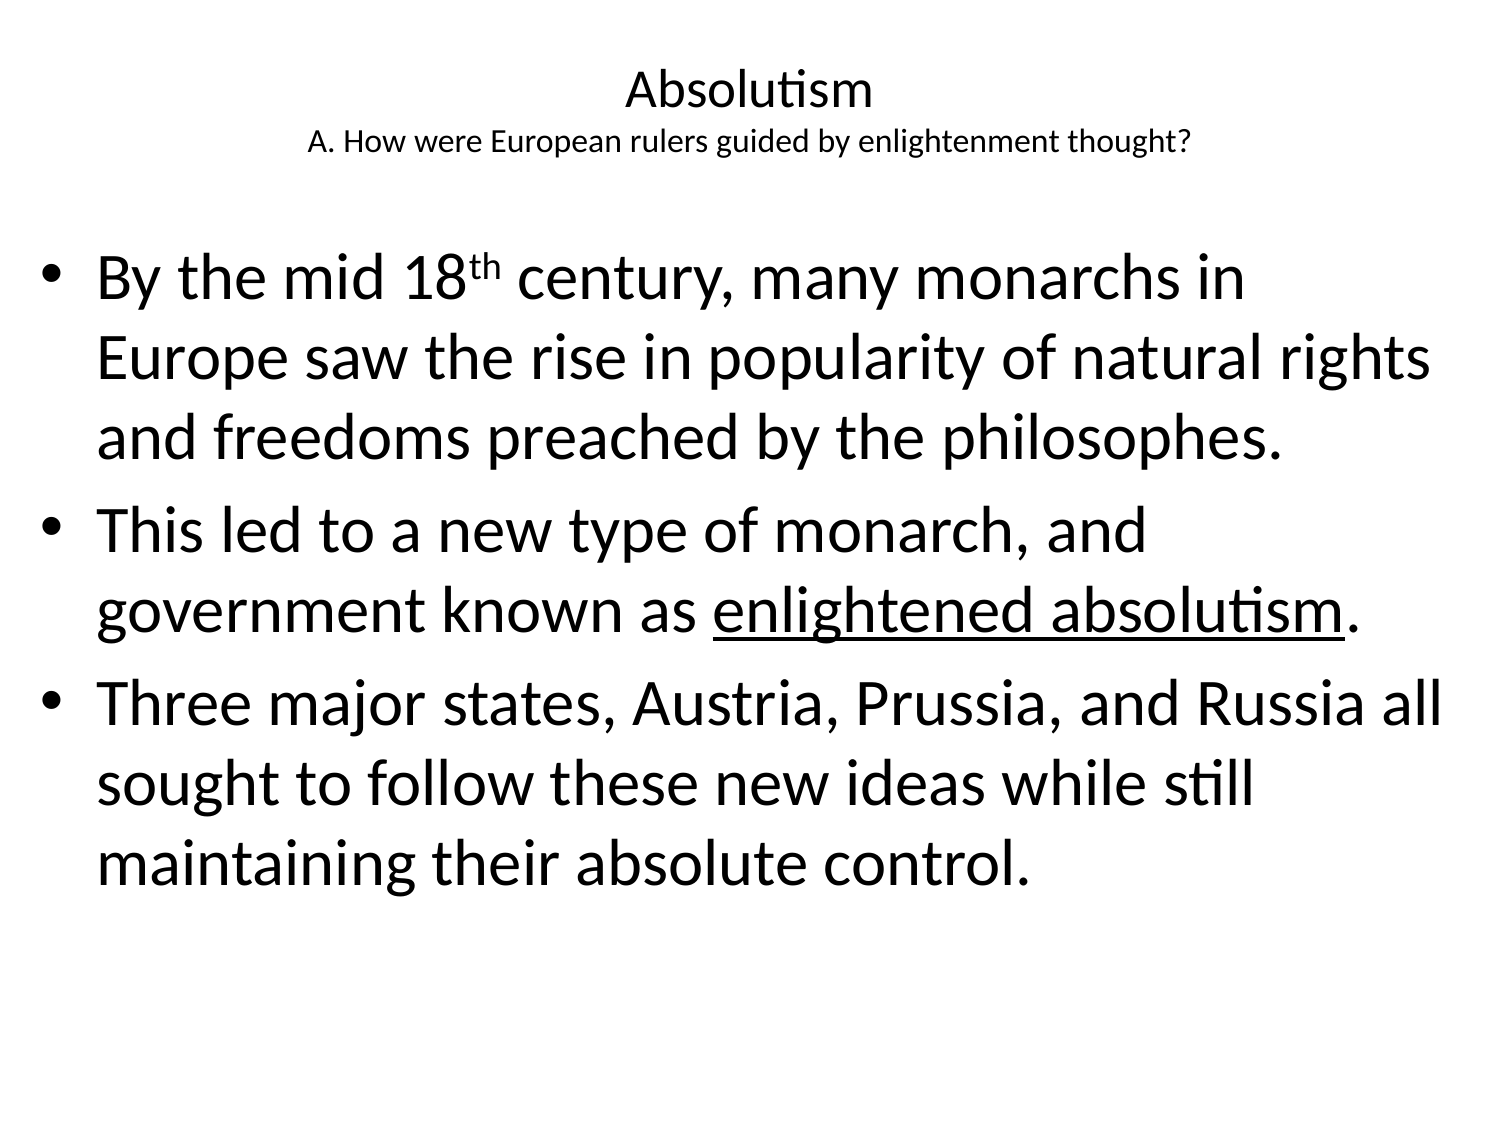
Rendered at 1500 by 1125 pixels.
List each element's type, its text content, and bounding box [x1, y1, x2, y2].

title Absolutism A. How were European rulers guided by enlightenment thought? [74, 44, 1426, 224]
list By the mid 18th century, many monarchs in Europe saw the rise in popularity of natural rights and freedoms preached by the philosophes. This led to a new type of monarch, and government known as enlightened absolutism. Three major states, Austria, Prussia, and Russia all sought to follow these new ideas while still maintaining their absolute control. [24, 224, 1463, 968]
